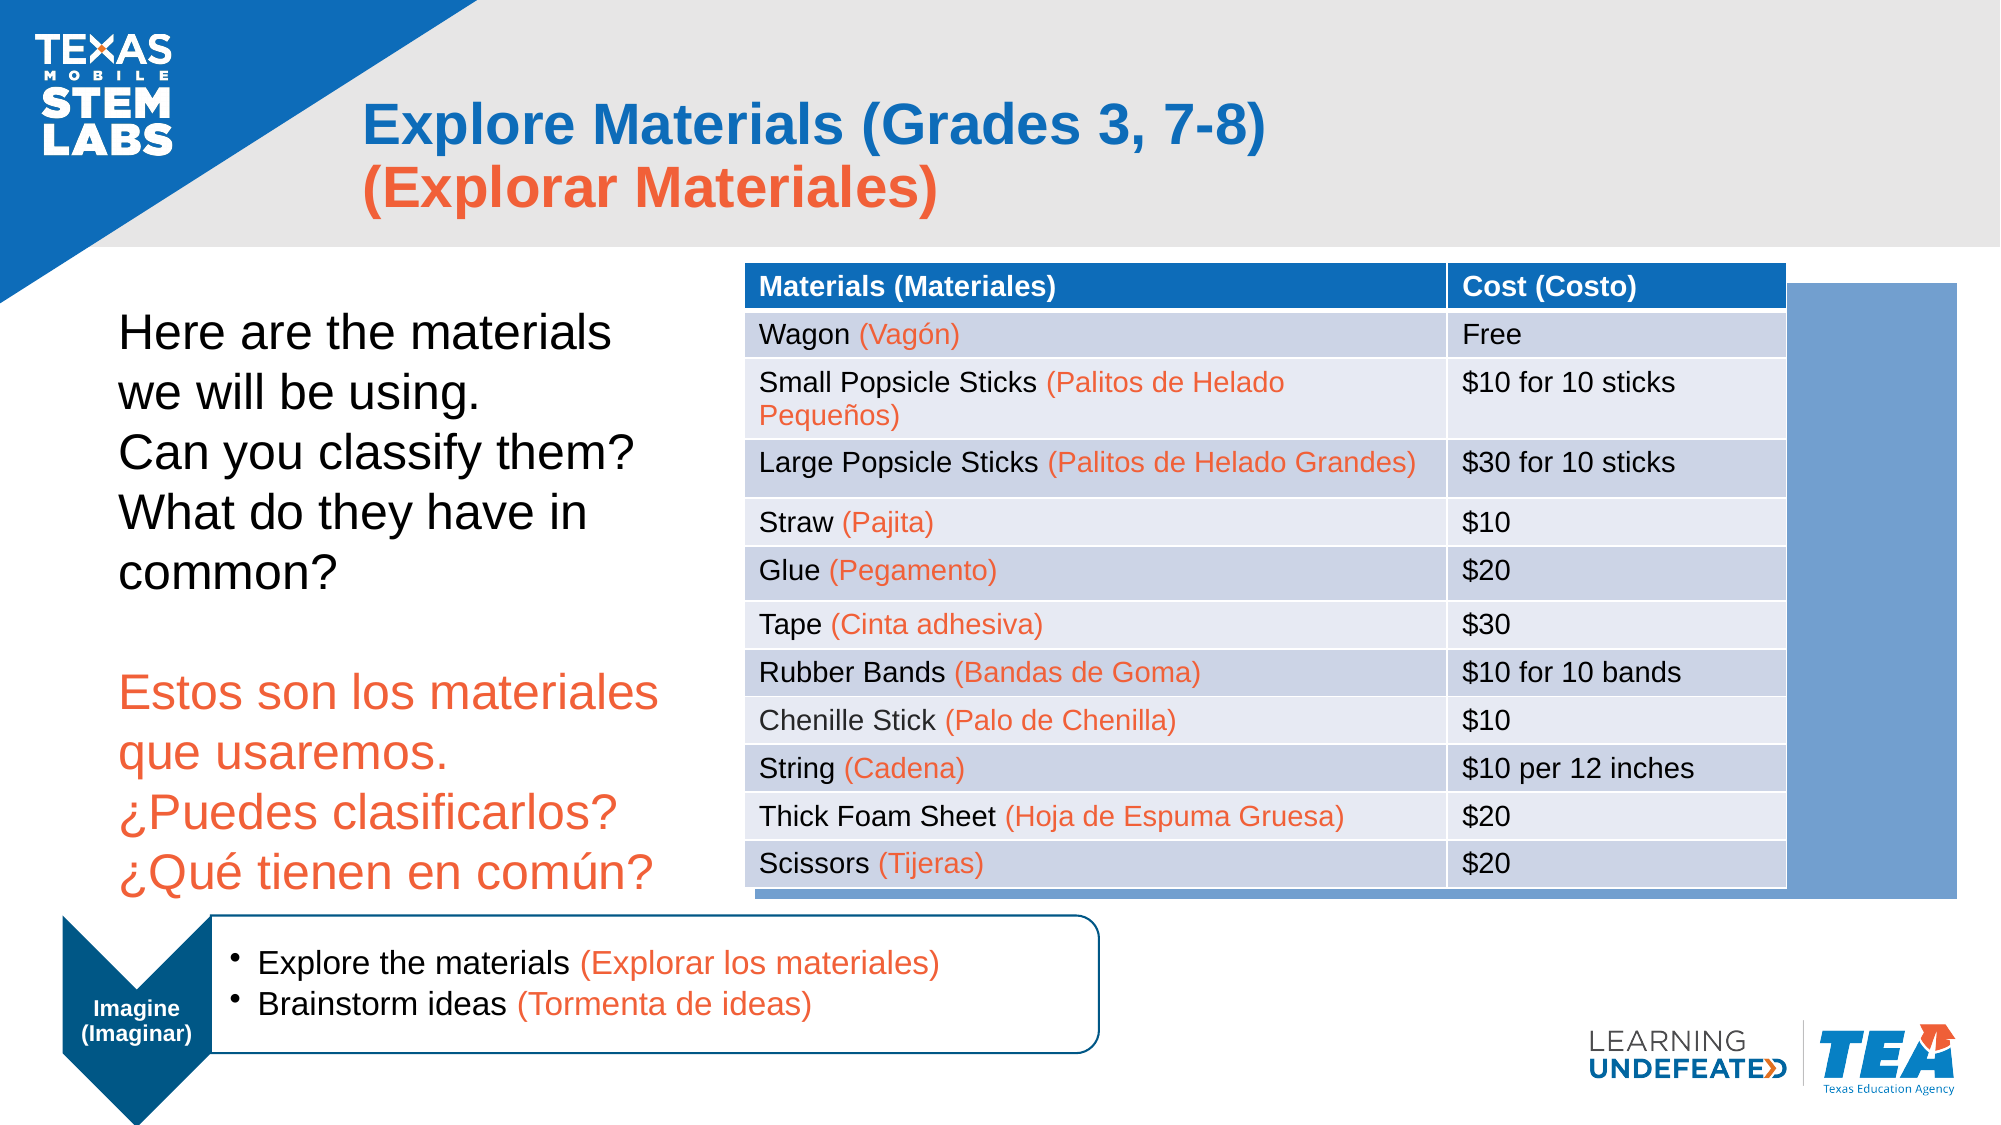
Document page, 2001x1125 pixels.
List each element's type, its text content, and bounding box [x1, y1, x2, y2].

table_cell Small Popsicle Sticks (Palitos de Helado Pequeños) [745, 359, 1446, 438]
table_cell $20 [1448, 547, 1786, 600]
table_cell Thick Foam Sheet (Hoja de Espuma Gruesa) [745, 793, 1446, 839]
table_cell $30 [1448, 602, 1786, 648]
table_cell $10 [1448, 499, 1786, 545]
table_cell Chenille Stick (Palo de Chenilla) [745, 697, 1446, 743]
table_cell $20 [1448, 841, 1786, 887]
table_cell String (Cadena) [745, 745, 1446, 791]
table_cell $10 [1448, 697, 1786, 743]
table_cell $20 [1448, 793, 1786, 839]
table_cell Free [1448, 313, 1786, 357]
table_cell Large Popsicle Sticks (Palitos de Helado Grandes) [745, 440, 1446, 497]
table_cell $10 for 10 sticks [1448, 359, 1786, 438]
table_cell Glue (Pegamento) [745, 547, 1446, 600]
picture [1590, 1020, 1957, 1096]
picture [35, 34, 173, 160]
table_cell Straw (Pajita) [745, 499, 1446, 545]
title Explore Materials (Grades 3, 7-8) (Explorar Materiales) [347, 48, 1803, 266]
table_cell Scissors (Tijeras) [745, 841, 1446, 887]
table_header Cost (Costo)​ [1448, 263, 1786, 308]
table_cell $30 for 10 sticks [1448, 440, 1786, 497]
table_cell Wagon (Vagón) [745, 313, 1446, 357]
table_cell $10 per 12 inches [1448, 745, 1786, 791]
table_cell $10 for 10 bands [1448, 650, 1786, 696]
table_cell Rubber Bands (Bandas de Goma) [745, 650, 1446, 696]
table_cell Tape (Cinta adhesiva) [745, 602, 1446, 648]
table_header Materials (Materiales)​ [745, 263, 1446, 308]
